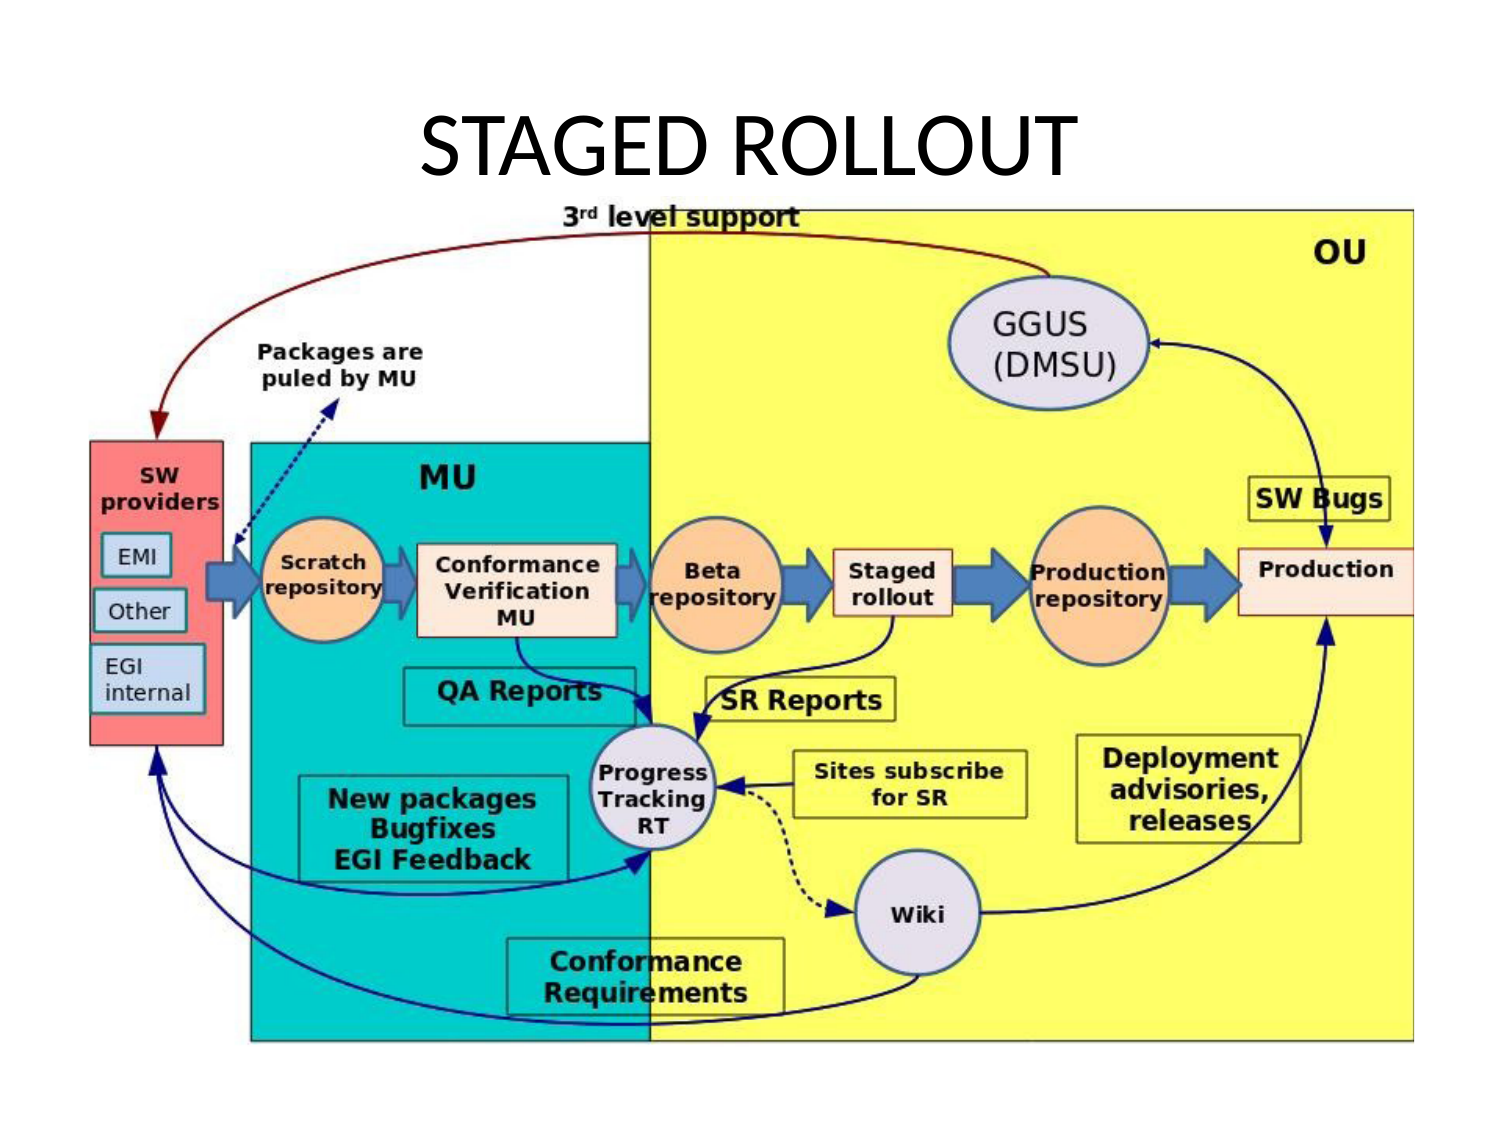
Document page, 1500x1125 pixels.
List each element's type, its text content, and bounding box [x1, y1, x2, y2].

picture [88, 195, 1415, 1047]
title STAGED ROLLOUT [75, 45, 1425, 233]
